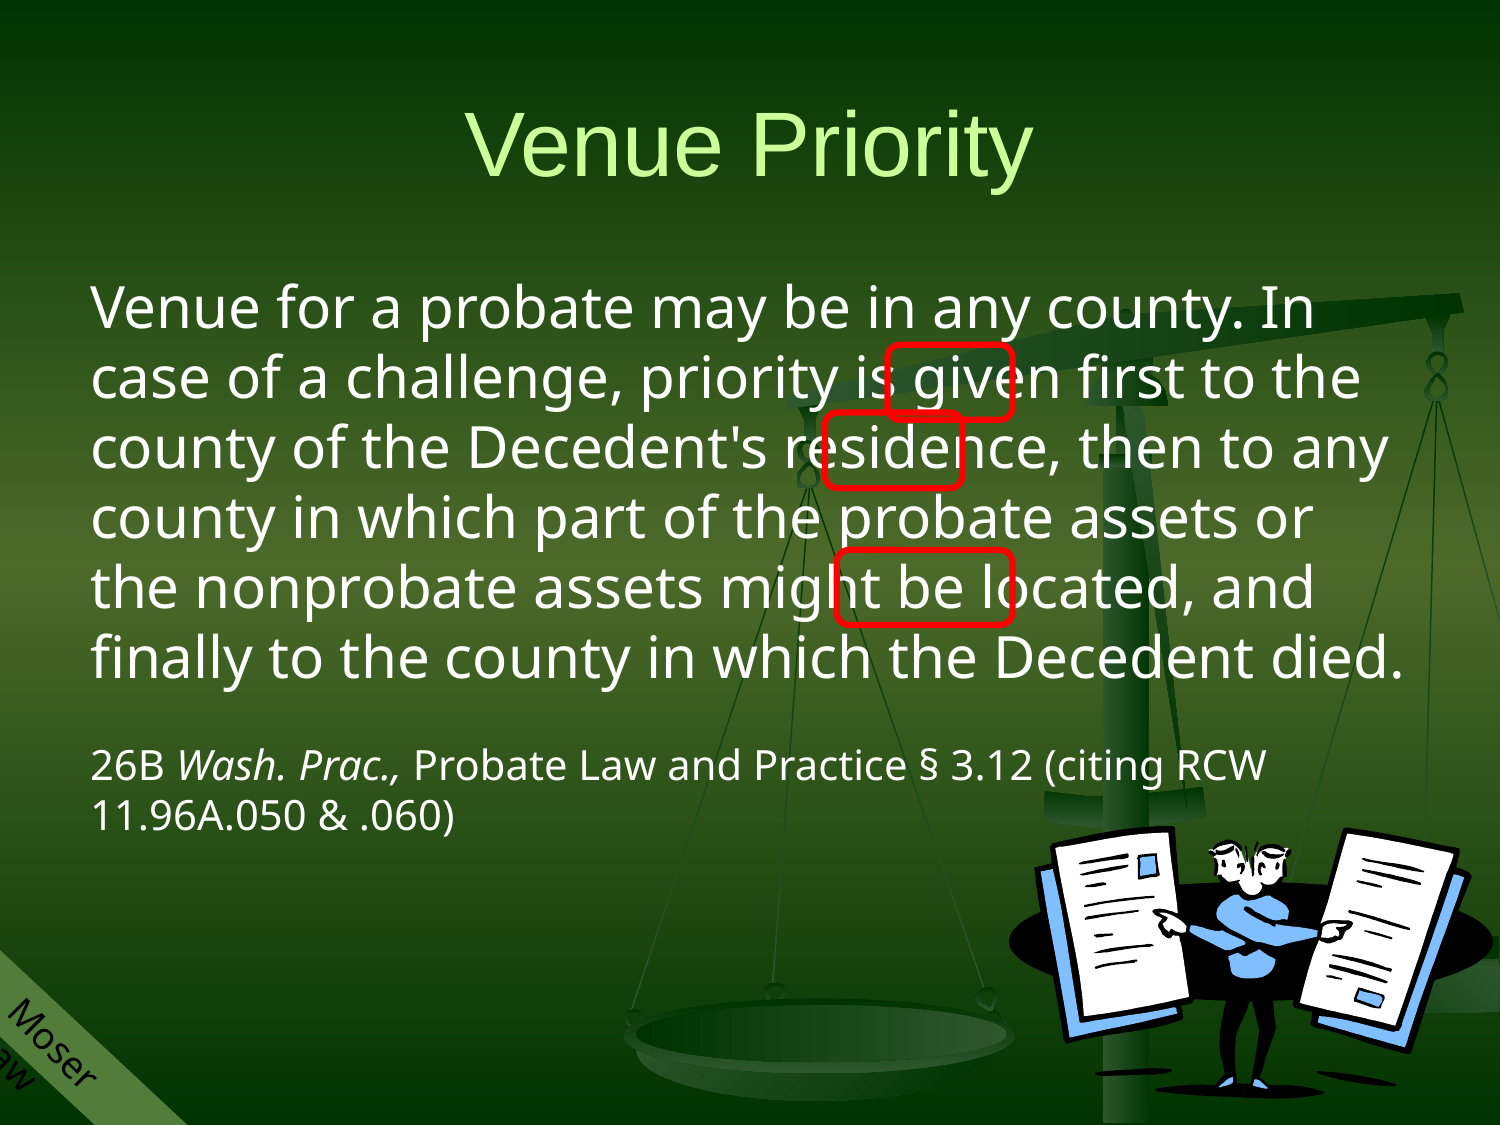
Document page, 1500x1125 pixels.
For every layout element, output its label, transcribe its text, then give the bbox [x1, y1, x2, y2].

text_box [836, 549, 1013, 625]
text_box [824, 412, 963, 489]
picture [1008, 824, 1494, 1101]
list Venue for a probate may be in any county. In case of a challenge, priority is given first to the county of the Decedent's residence, then to any county in which part of the probate assets or the nonprobate assets might be located, and finally to the county in which the Decedent died. 26B Wash. Prac., Probate Law and Practice § 3.12 (citing RCW 11.96A.050 & .060) [74, 262, 1426, 1006]
text_box [887, 344, 1013, 420]
title Venue Priority [74, 45, 1426, 234]
